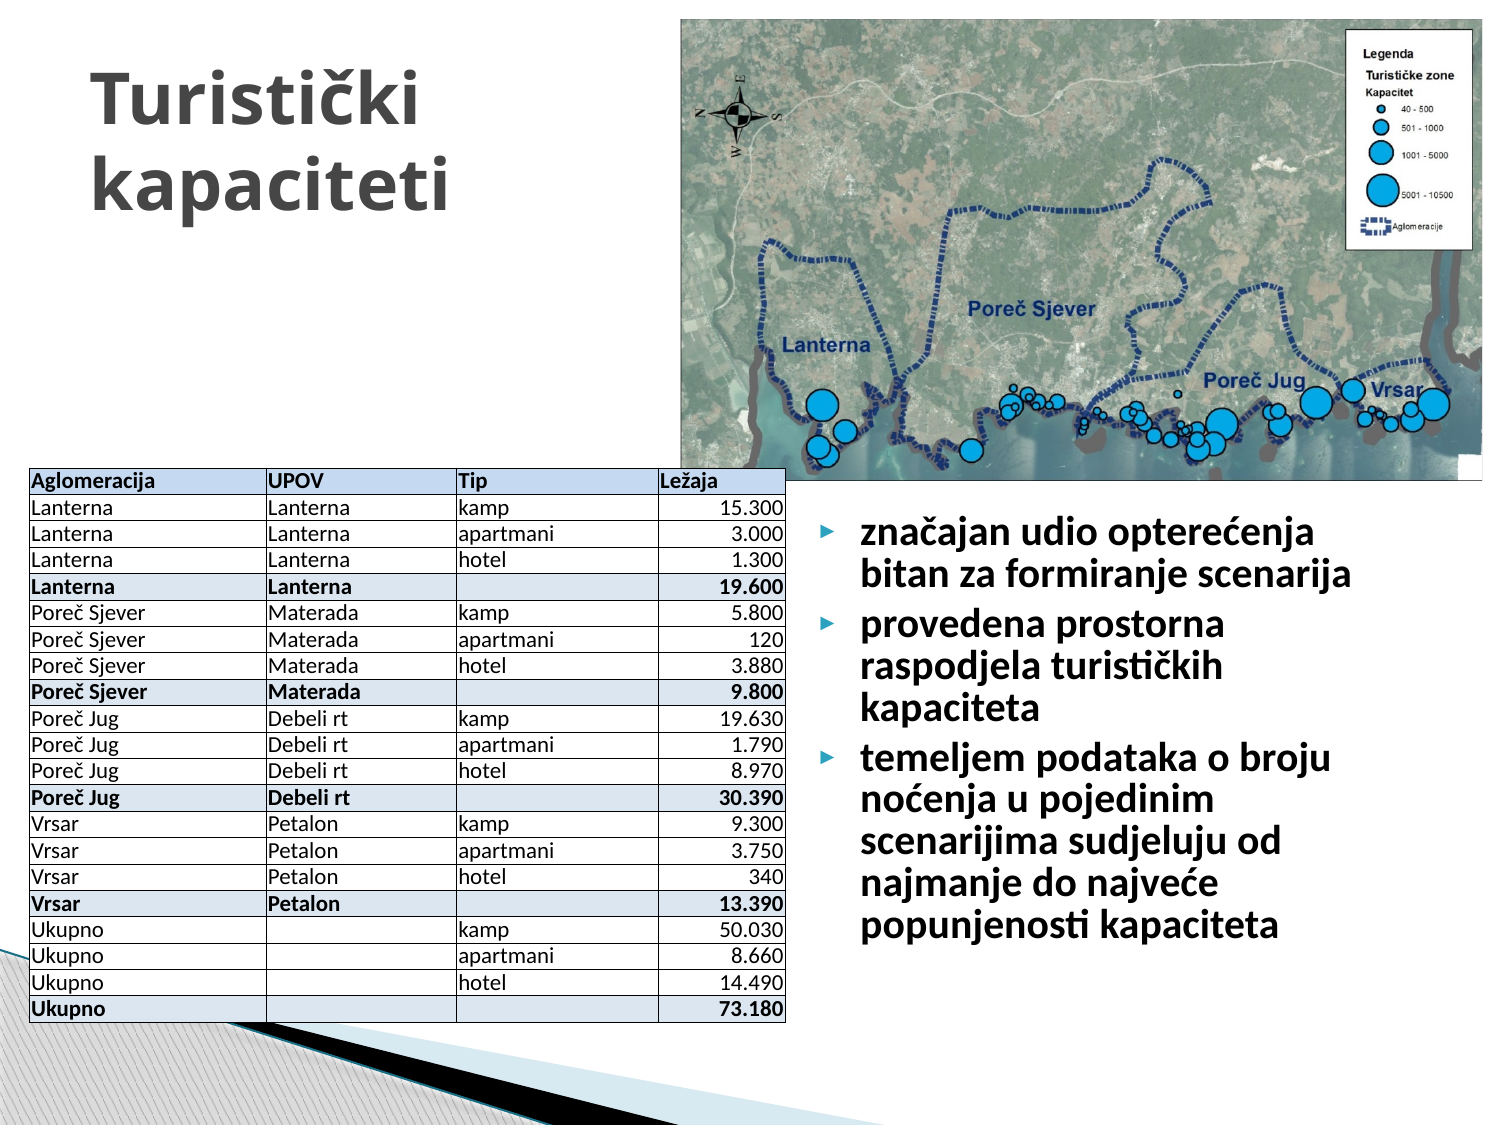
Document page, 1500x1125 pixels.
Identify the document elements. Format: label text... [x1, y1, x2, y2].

table_cell Poreč Jug [30, 706, 266, 732]
table_cell Materada [267, 653, 456, 679]
table_cell Poreč Sjever [30, 653, 266, 679]
table_cell Petalon [267, 812, 456, 837]
table_cell 1.300 [659, 548, 785, 573]
table_cell hotel [457, 865, 658, 890]
table_cell Debeli rt [267, 706, 456, 732]
table_cell kamp [457, 601, 658, 626]
table_cell 1.790 [659, 733, 785, 758]
table_cell Lanterna [30, 521, 266, 547]
table_cell 50.030 [659, 917, 785, 943]
table_cell 73.180 [659, 996, 785, 1022]
table_cell Poreč Sjever [30, 601, 266, 626]
table_cell 5.800 [659, 601, 785, 626]
table_cell Vrsar [30, 812, 266, 837]
table_cell Petalon [267, 865, 456, 890]
table_cell Ukupno [30, 944, 266, 969]
table_cell Petalon [267, 838, 456, 864]
table_cell Materada [267, 601, 456, 626]
table_cell 13.390 [659, 891, 785, 916]
table_cell Poreč Jug [30, 785, 266, 811]
picture [680, 18, 1483, 482]
table_header UPOV [267, 469, 456, 494]
table_cell 30.390 [659, 785, 785, 811]
table_cell hotel [457, 653, 658, 679]
table_cell Debeli rt [267, 759, 456, 784]
table_cell [457, 574, 658, 600]
table_cell apartmani [457, 627, 658, 652]
table_cell Materada [267, 680, 456, 705]
table_header Aglomeracija [30, 469, 266, 494]
table_cell 120 [659, 627, 785, 652]
table_cell Lanterna [30, 574, 266, 600]
table_cell apartmani [457, 944, 658, 969]
table_cell 19.630 [659, 706, 785, 732]
table_cell Lanterna [267, 521, 456, 547]
table_cell Poreč Jug [30, 733, 266, 758]
table_cell 3.000 [659, 521, 785, 547]
table_cell [267, 970, 456, 995]
table_cell [267, 917, 456, 943]
table_cell 19.600 [659, 574, 785, 600]
table_cell Lanterna [267, 574, 456, 600]
table_cell Vrsar [30, 891, 266, 916]
table_cell 8.660 [659, 944, 785, 969]
table_cell [457, 680, 658, 705]
table_cell 15.300 [659, 495, 785, 520]
table_cell kamp [457, 706, 658, 732]
table_cell 9.800 [659, 680, 785, 705]
table_cell hotel [457, 970, 658, 995]
title Turistički kapaciteti [75, 45, 674, 233]
table_cell Lanterna [267, 495, 456, 520]
table_cell 14.490 [659, 970, 785, 995]
table_cell kamp [457, 495, 658, 520]
table_cell [457, 891, 658, 916]
table_cell Lanterna [30, 548, 266, 573]
table_cell 340 [659, 865, 785, 890]
table_cell [267, 944, 456, 969]
table_cell kamp [457, 917, 658, 943]
table_cell hotel [457, 759, 658, 784]
table_cell Ukupno [30, 996, 266, 1022]
table_cell [457, 996, 658, 1022]
table_cell 9.300 [659, 812, 785, 837]
table_cell [267, 996, 456, 1022]
table_cell Ukupno [30, 917, 266, 943]
table_cell Debeli rt [267, 785, 456, 811]
table_cell 3.880 [659, 653, 785, 679]
table_cell apartmani [457, 733, 658, 758]
table_cell Lanterna [267, 548, 456, 573]
text_box značajan udio opterećenja bitan za formiranje scenarija provedena prostorna raspodjela turističkih kapaciteta temeljem podataka o broju noćenja u pojedinim scenarijima sudjeluju od najmanje do najveće popunjenosti kapaciteta [785, 506, 1421, 1125]
table_cell Poreč Jug [30, 759, 266, 784]
table_cell Ukupno [30, 970, 266, 995]
table_cell Vrsar [30, 865, 266, 890]
table_cell hotel [457, 548, 658, 573]
table_cell 8.970 [659, 759, 785, 784]
table_cell [457, 785, 658, 811]
table_cell 3.750 [659, 838, 785, 864]
table_cell Poreč Sjever [30, 627, 266, 652]
table_cell Debeli rt [267, 733, 456, 758]
table_cell Petalon [267, 891, 456, 916]
table_cell Lanterna [30, 495, 266, 520]
table_header Tip [457, 469, 658, 494]
table_cell apartmani [457, 521, 658, 547]
table_cell Vrsar [30, 838, 266, 864]
table_cell Poreč Sjever [30, 680, 266, 705]
table_cell Materada [267, 627, 456, 652]
table_header Ležaja [659, 469, 785, 494]
table_cell apartmani [457, 838, 658, 864]
table_cell kamp [457, 812, 658, 837]
